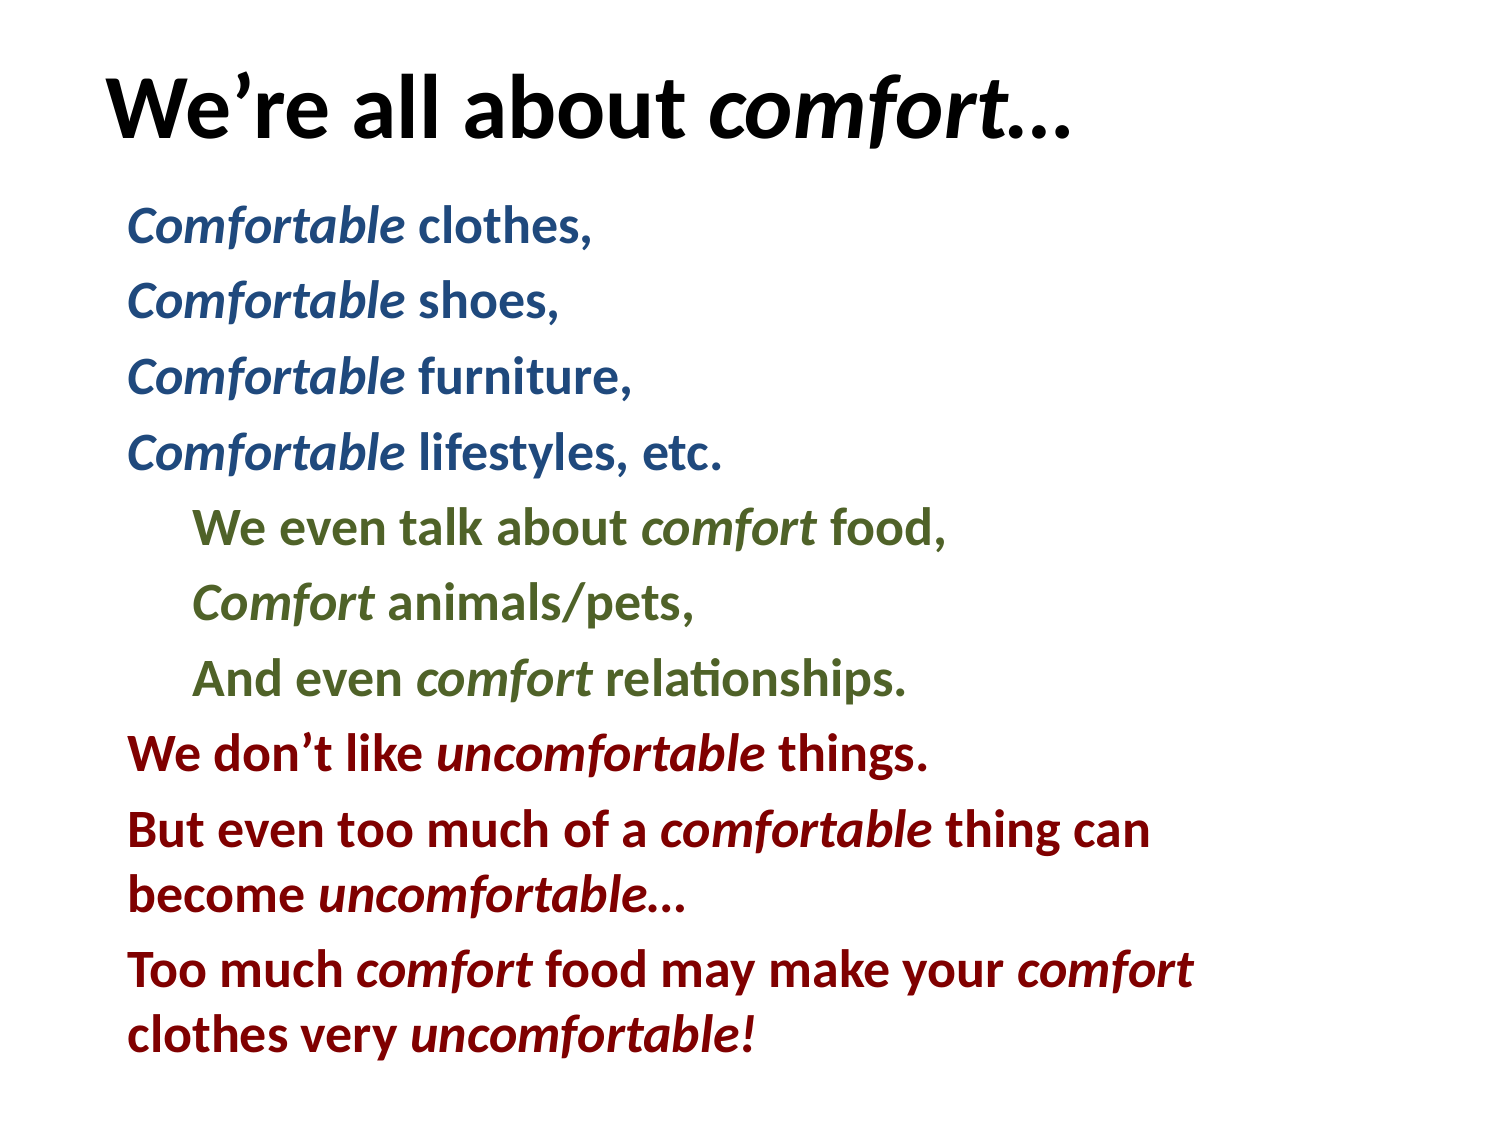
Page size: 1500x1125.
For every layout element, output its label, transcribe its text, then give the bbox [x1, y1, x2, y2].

subtitle Comfortable clothes, Comfortable shoes, Comfortable furniture, Comfortable lifestyles, etc. We even talk about comfort food, Comfort animals/pets, And even comfort relationships. We don’t like uncomfortable things. But even too much of a comfortable thing can become uncomfortable… Too much comfort food may make your comfort clothes very uncomfortable! [112, 182, 1339, 1083]
title We’re all about comfort… [0, 0, 1179, 205]
